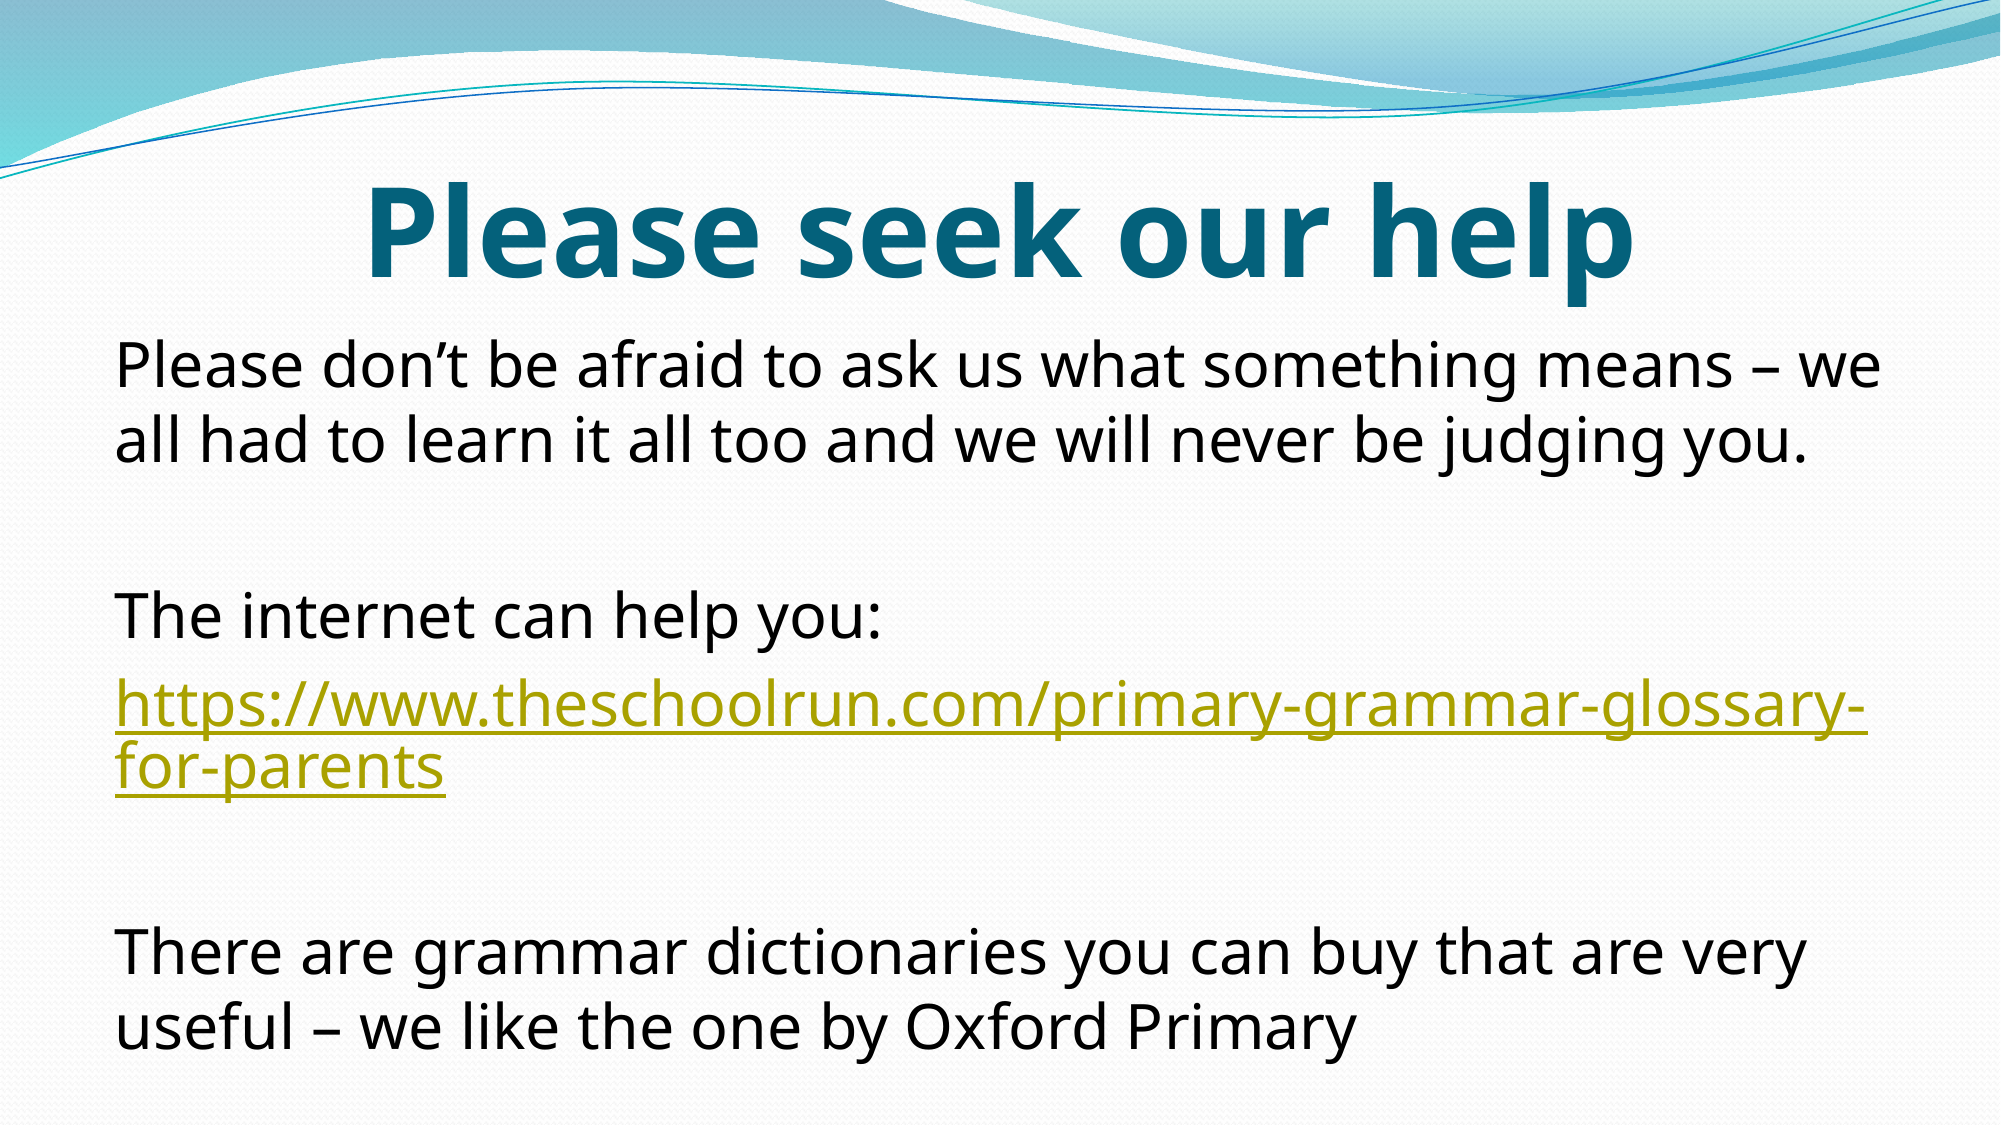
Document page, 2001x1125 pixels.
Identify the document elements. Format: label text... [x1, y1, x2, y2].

title Please seek our help [99, 115, 1900, 303]
list Please don’t be afraid to ask us what something means – we all had to learn it all too and we will never be judging you. The internet can help you: https://www.theschoolrun.com/primary-grammar-glossary-for-parents There are grammar dictionaries you can buy that are very useful – we like the one by Oxford Primary [99, 317, 1900, 1038]
